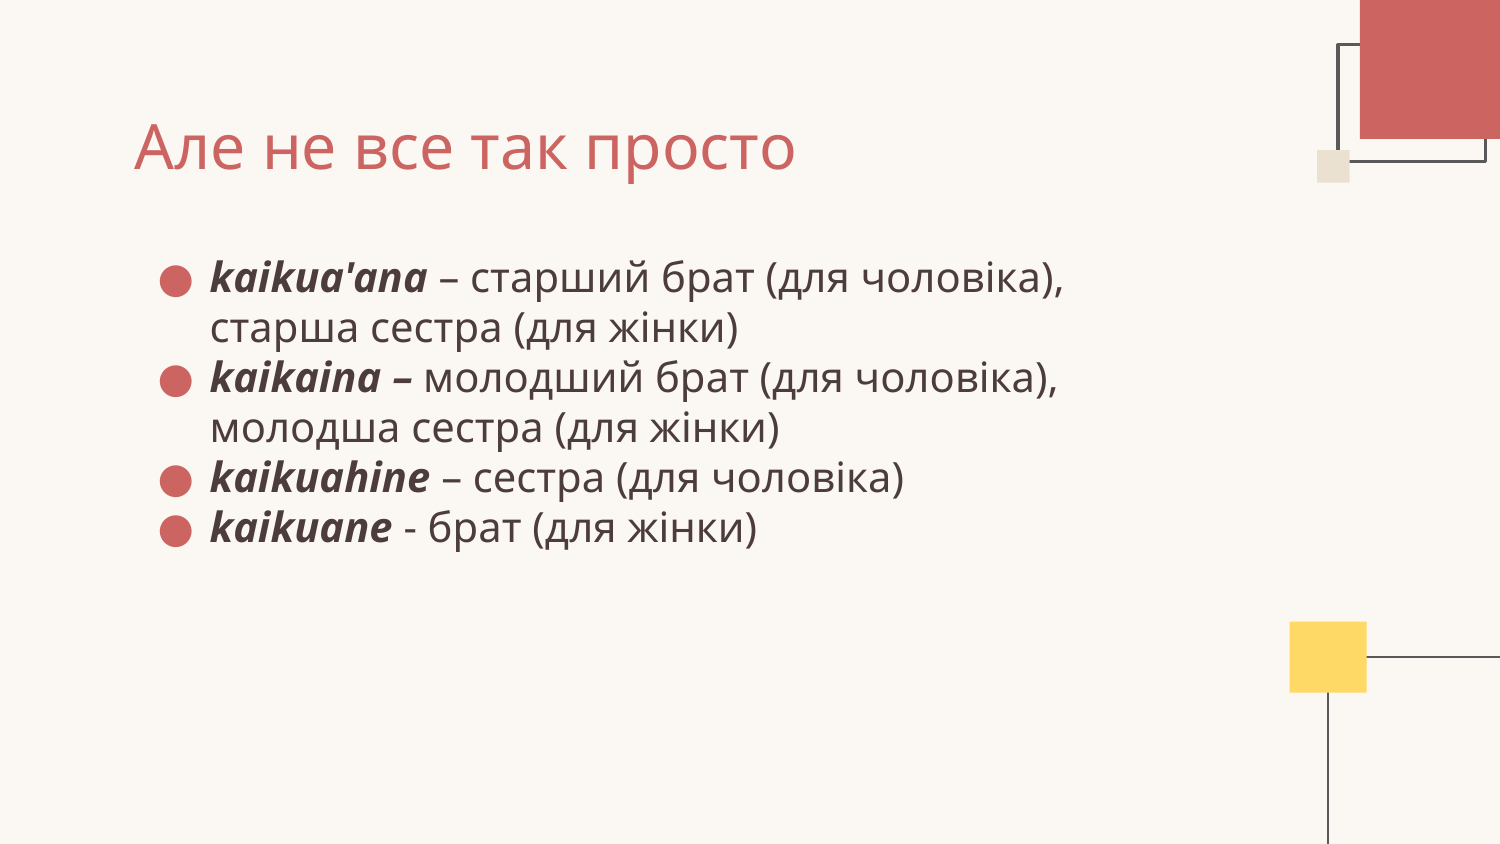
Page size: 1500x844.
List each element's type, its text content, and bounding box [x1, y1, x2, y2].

title Але не все так просто [119, 97, 1500, 192]
list kaikua'ana – старший брат (для чоловіка), старша сестра (для жінки) kaikaina – молодший брат (для чоловіка), молодша сестра (для жінки) kaikuahine – сестра (для чоловіка) kaikuane - брат (для жінки) [119, 235, 1188, 766]
